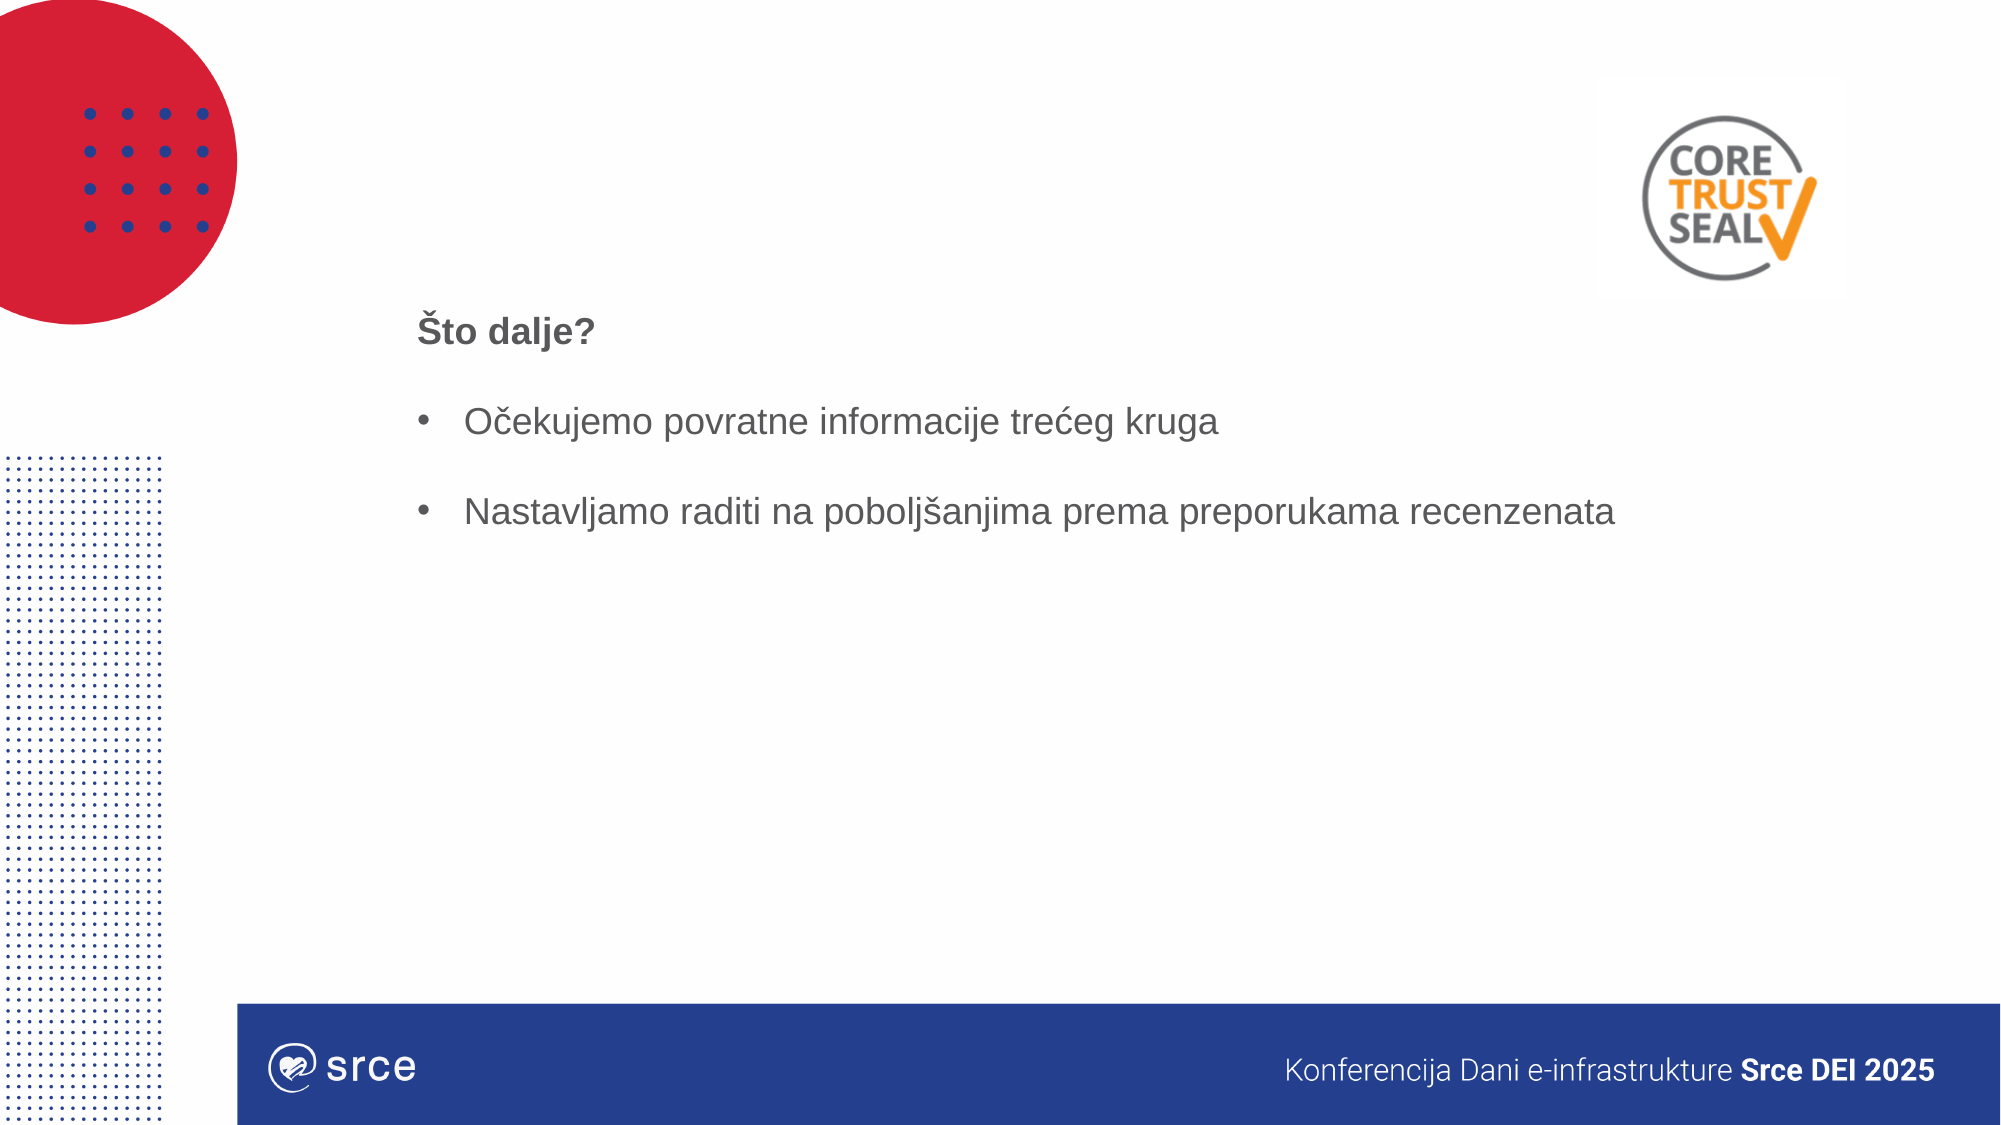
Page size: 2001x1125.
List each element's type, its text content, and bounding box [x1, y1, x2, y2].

text_box Što dalje? Očekujemo povratne informacije trećeg kruga Nastavljamo raditi na poboljšanjima prema preporukama recenzenata [402, 299, 1746, 540]
picture [0, 0, 2001, 1125]
